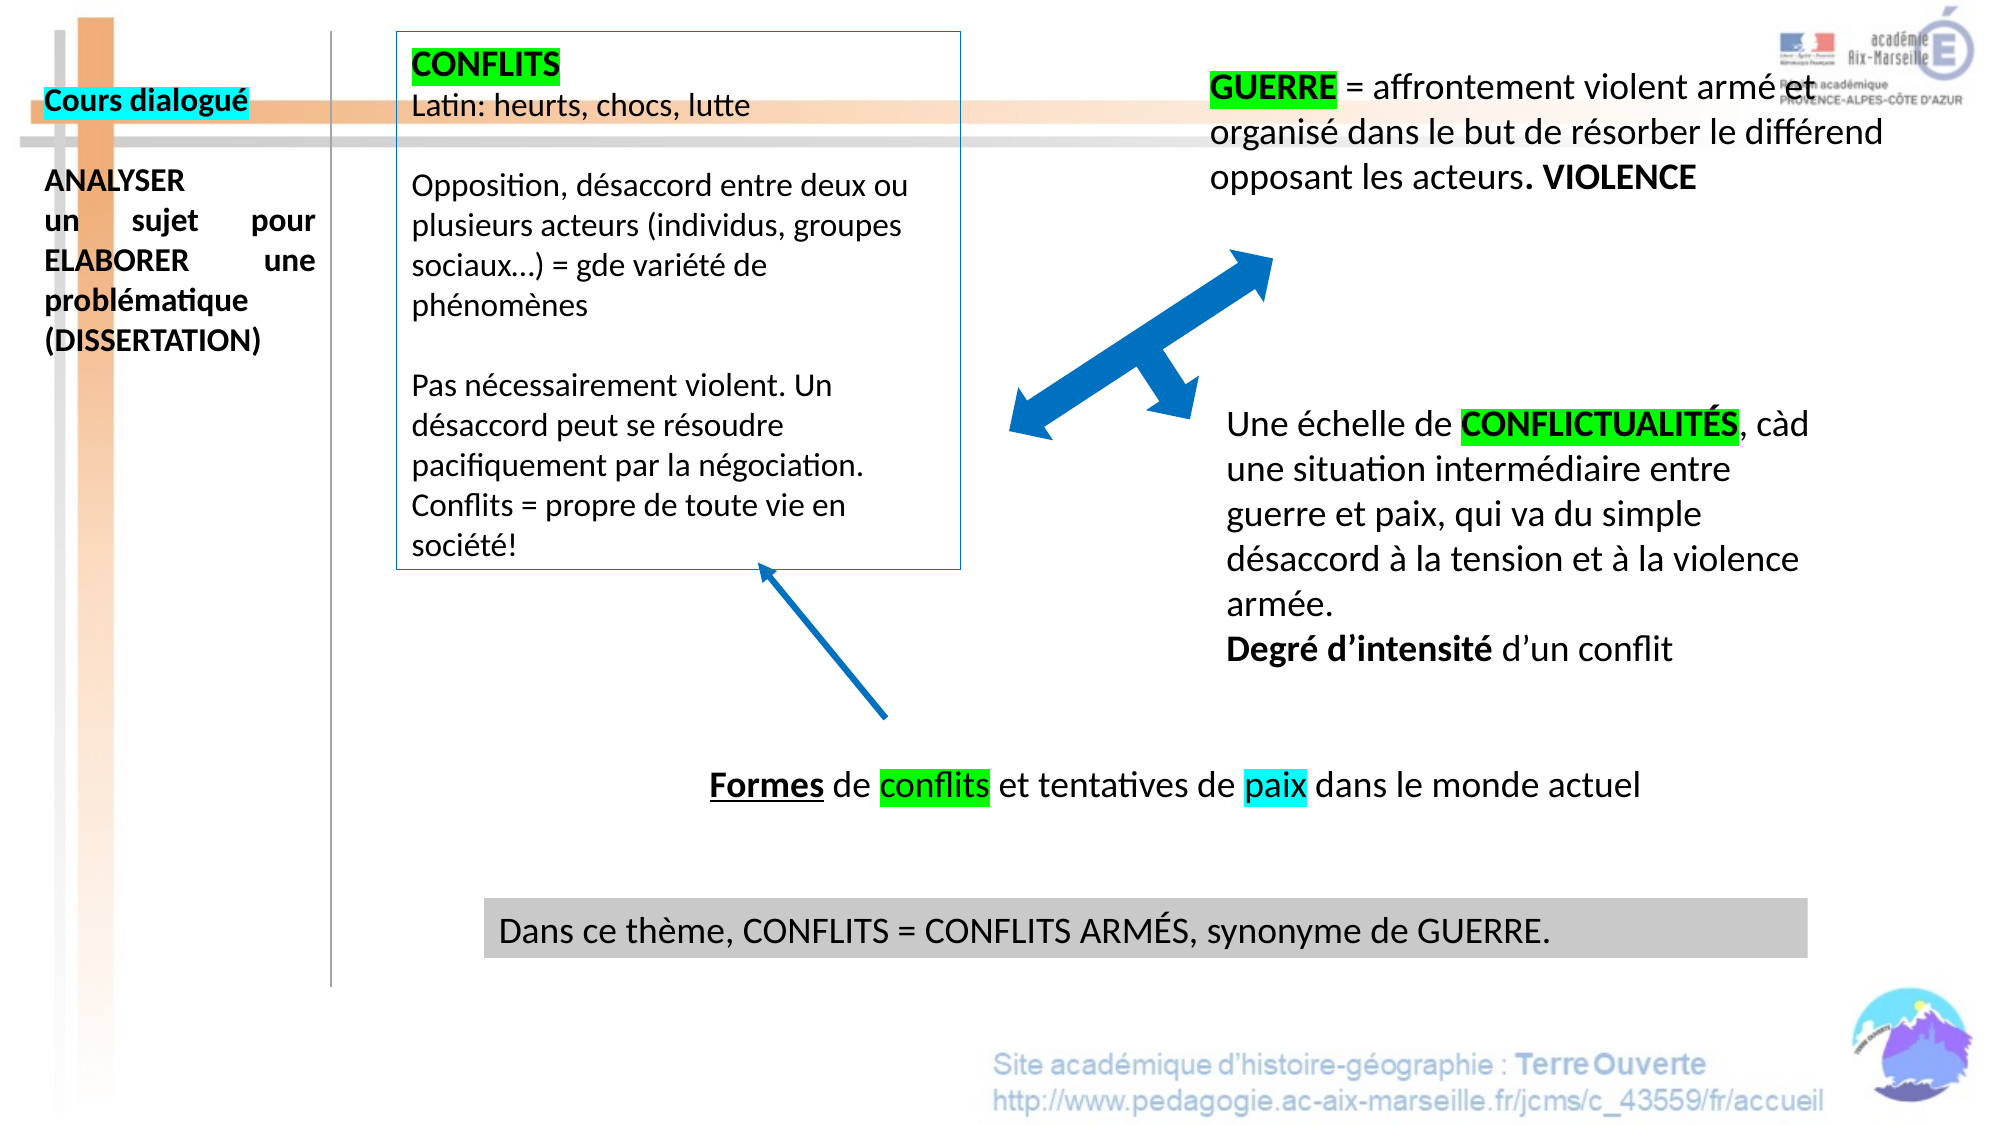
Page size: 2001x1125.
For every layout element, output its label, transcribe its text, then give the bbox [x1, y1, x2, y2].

text_box [1009, 249, 1274, 441]
text_box Une échelle de CONFLICTUALITÉS, càd une situation intermédiaire entre guerre et paix, qui va du simple désaccord à la tension et à la violence armée. Degré d’intensité d’un conflit [1211, 391, 1848, 677]
text_box CONFLITS Latin: heurts, chocs, lutte Opposition, désaccord entre deux ou plusieurs acteurs (individus, groupes sociaux…) = gde variété de phénomènes Pas nécessairement violent. Un désaccord peut se résoudre pacifiquement par la négociation. Conflits = propre de toute vie en société! [396, 31, 961, 570]
text_box Dans ce thème, CONFLITS = CONFLITS ARMÉS, synonyme de GUERRE. [484, 898, 1808, 958]
text_box Formes de conflits et tentatives de paix dans le monde actuel [590, 752, 1761, 813]
text_box GUERRE = affrontement violent armé et organisé dans le but de résorber le différend opposant les acteurs. VIOLENCE [1195, 54, 1910, 205]
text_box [757, 562, 886, 719]
text_box Cours dialogué ANALYSER un sujet pour ELABORER une problématique (DISSERTATION) [29, 31, 330, 366]
